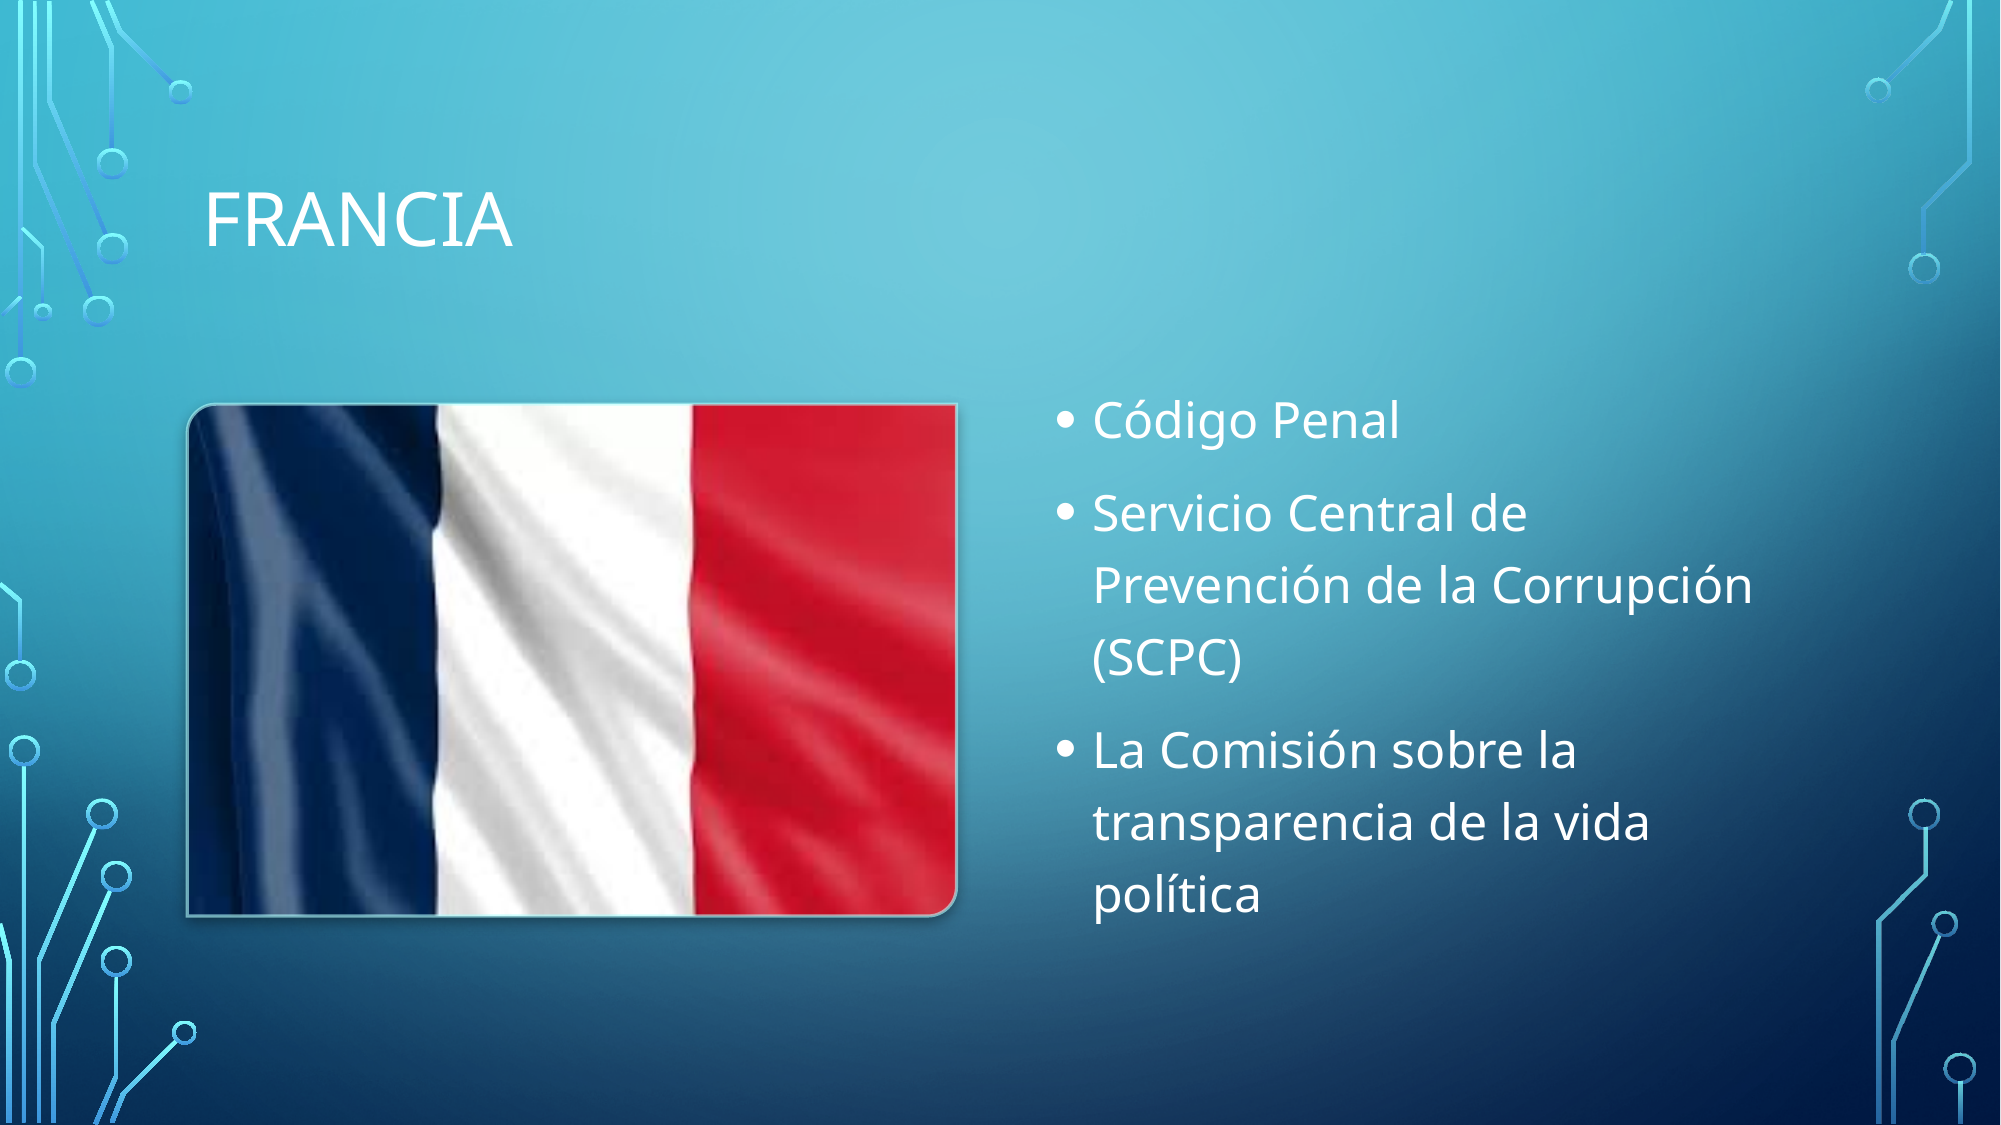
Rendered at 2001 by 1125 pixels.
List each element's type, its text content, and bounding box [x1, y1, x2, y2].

title Francia [187, 101, 1813, 344]
list Código Penal Servicio Central de Prevención de la Corrupción (SCPC) La Comisión sobre la transparencia de la vida política [1039, 369, 1813, 950]
picture [186, 403, 957, 917]
